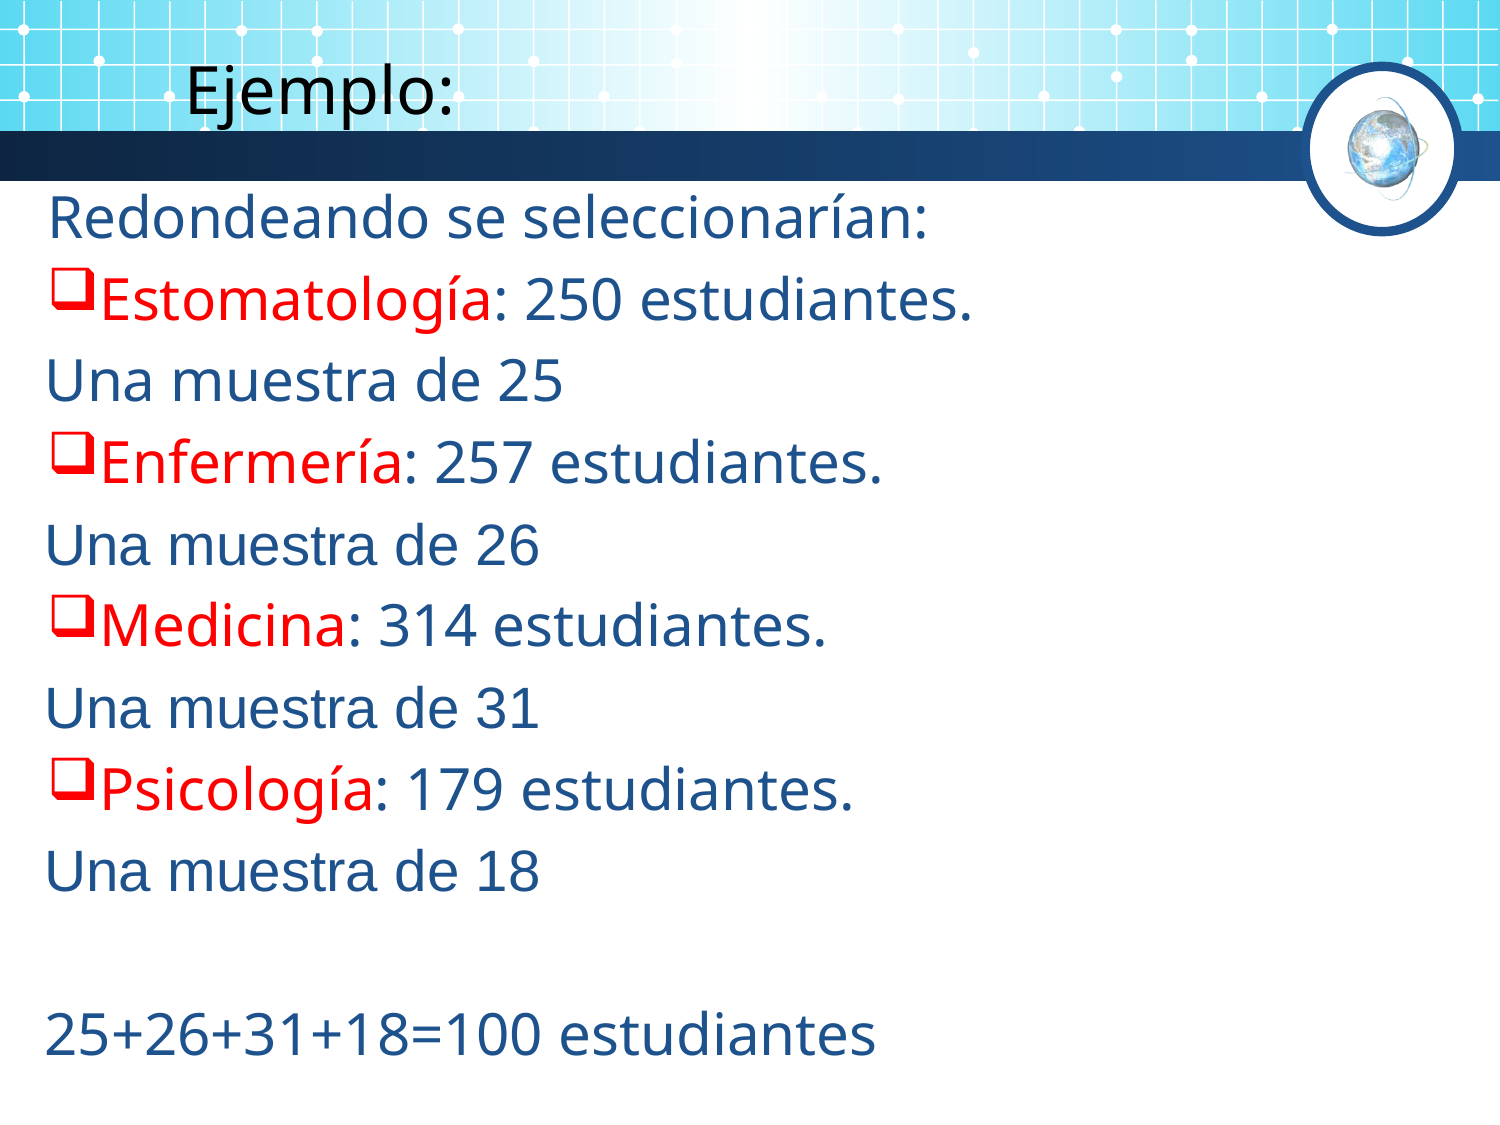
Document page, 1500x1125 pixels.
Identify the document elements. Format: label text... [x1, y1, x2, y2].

picture [1310, 72, 1454, 172]
list Redondeando se seleccionarían: Estomatología: 250 estudiantes. Una muestra de 25 Enfermería: 257 estudiantes. Una muestra de 26 Medicina: 314 estudiantes. Una muestra de 31 Psicología: 179 estudiantes. Una muestra de 18 25+26+31+18=100 estudiantes [29, 172, 1464, 1000]
text_box Ejemplo: [76, 42, 563, 136]
